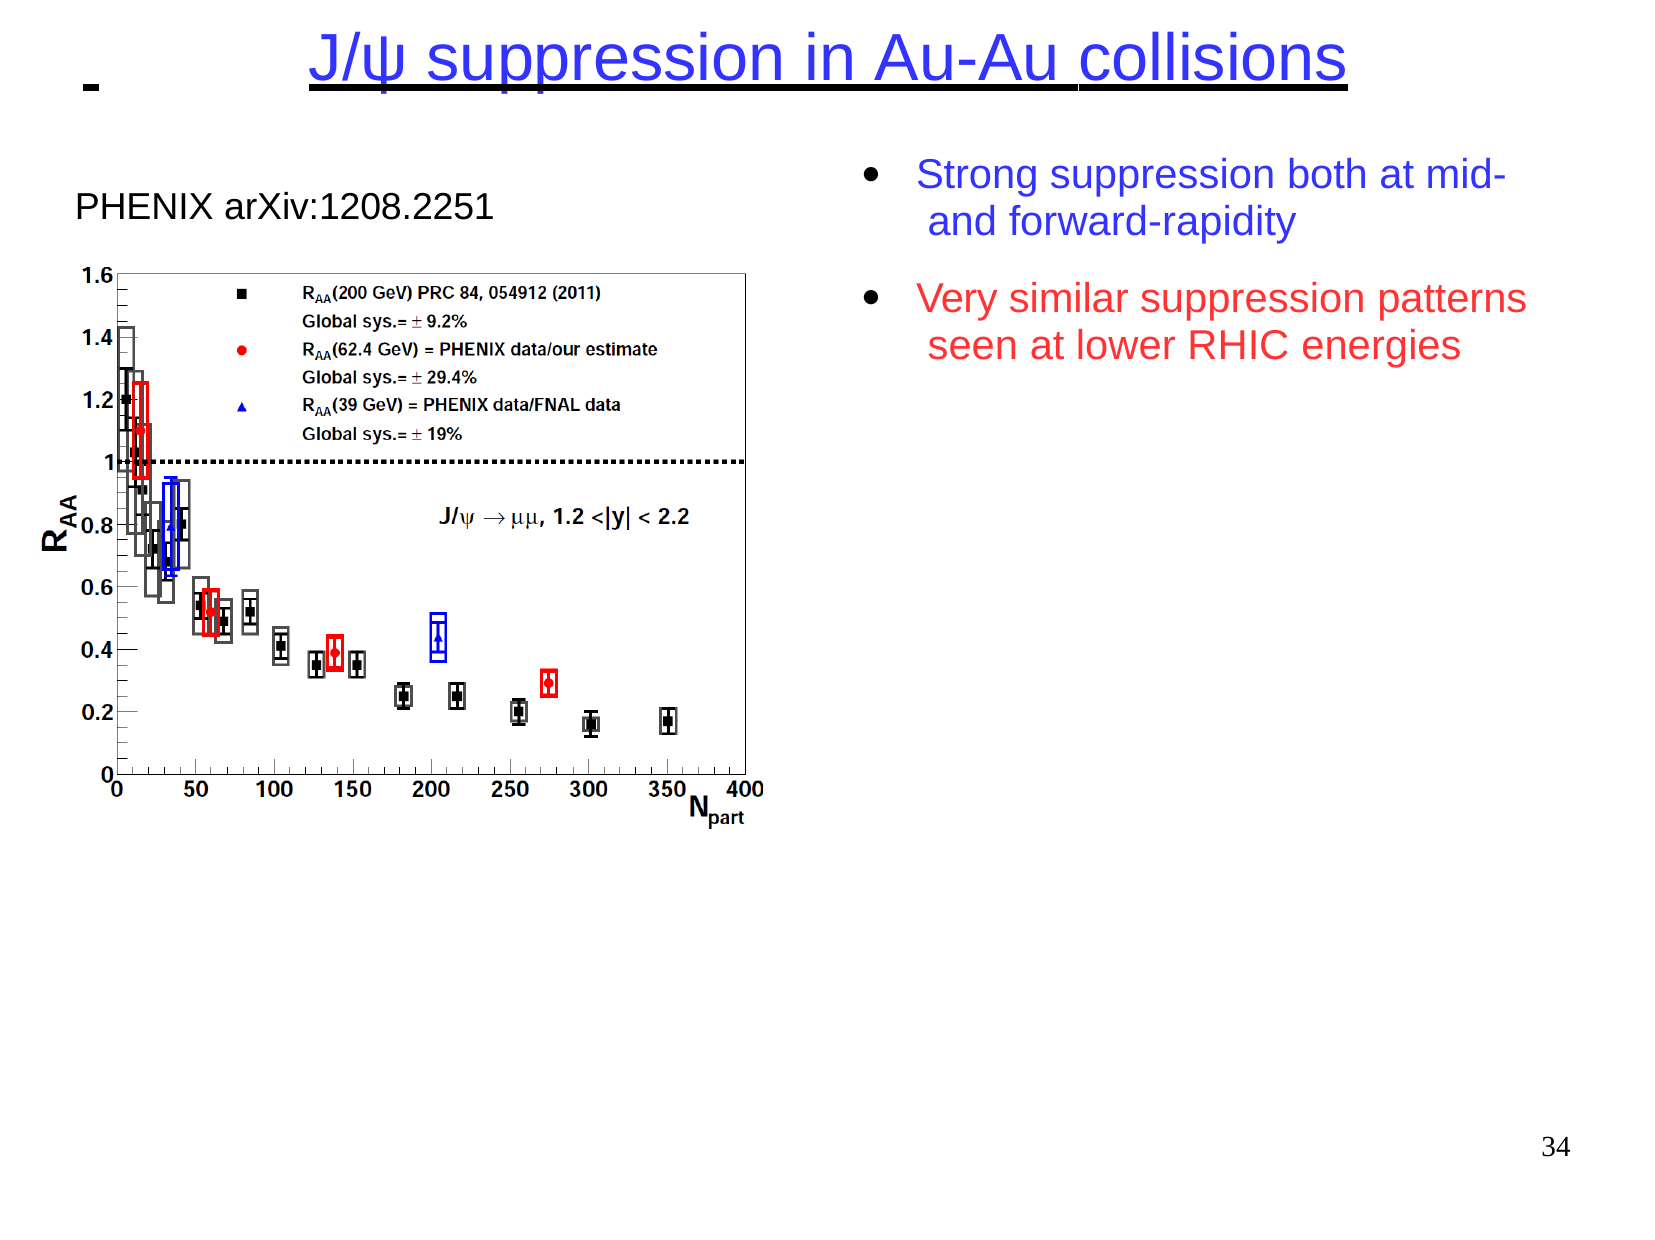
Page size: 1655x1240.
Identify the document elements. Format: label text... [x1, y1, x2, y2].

slide_number 34 [1537, 1127, 1575, 1240]
text_box Very similar suppression patterns seen at lower RHIC energies [913, 267, 1533, 368]
text_box PHENIX arXiv:1208.2251 [72, 180, 500, 228]
text_box ● [860, 158, 880, 183]
text_box [41, 267, 764, 829]
text_box Strong suppression both at mid- and forward-rapidity [913, 144, 1510, 245]
text_box ● [860, 281, 880, 307]
title J/ψ suppression in Au-Au collisions [80, 11, 1573, 221]
